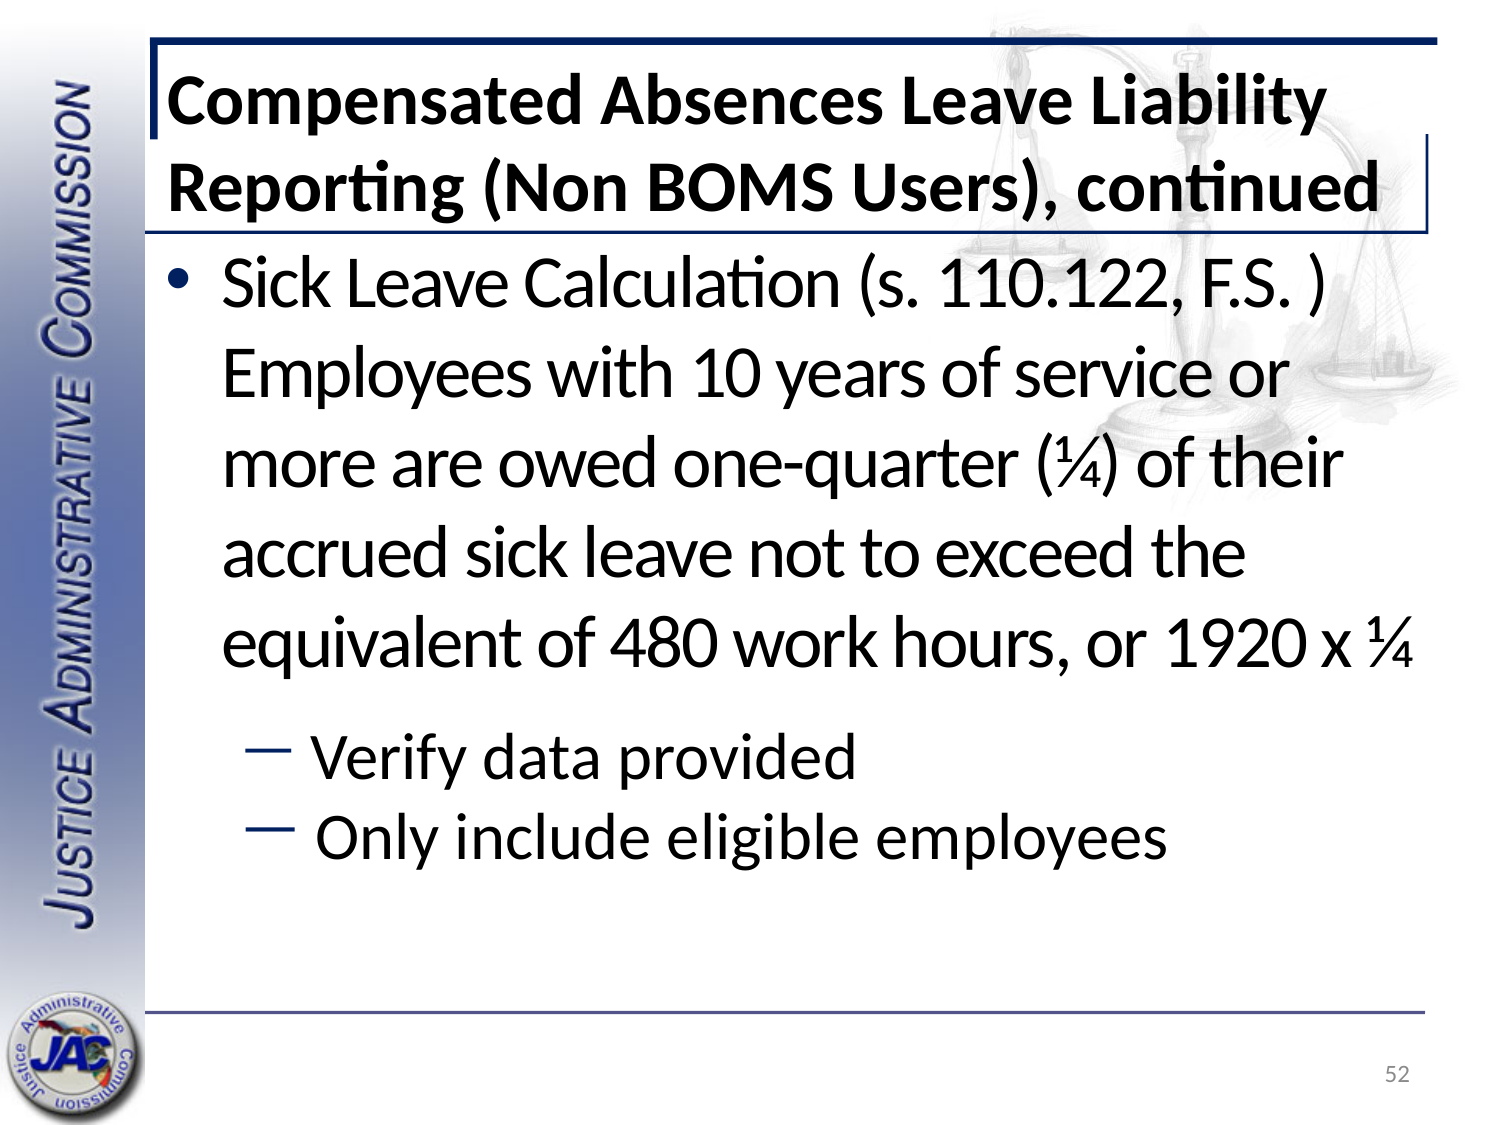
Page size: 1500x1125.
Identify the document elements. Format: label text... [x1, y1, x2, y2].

picture [0, 0, 145, 1125]
picture [912, 0, 1500, 524]
list Sick Leave Calculation (s. 110.122, F.S. ) Employees with 10 years of service or more are owed one-quarter (¼) of their accrued sick leave not to exceed the equivalent of 480 work hours, or 1920 x ¼ Verify data provided Only include eligible employees [149, 224, 1451, 1006]
title Compensated Absences Leave Liability Reporting (Non BOMS Users), continued [151, 44, 1415, 224]
slide_number 52 [1074, 1042, 1425, 1103]
